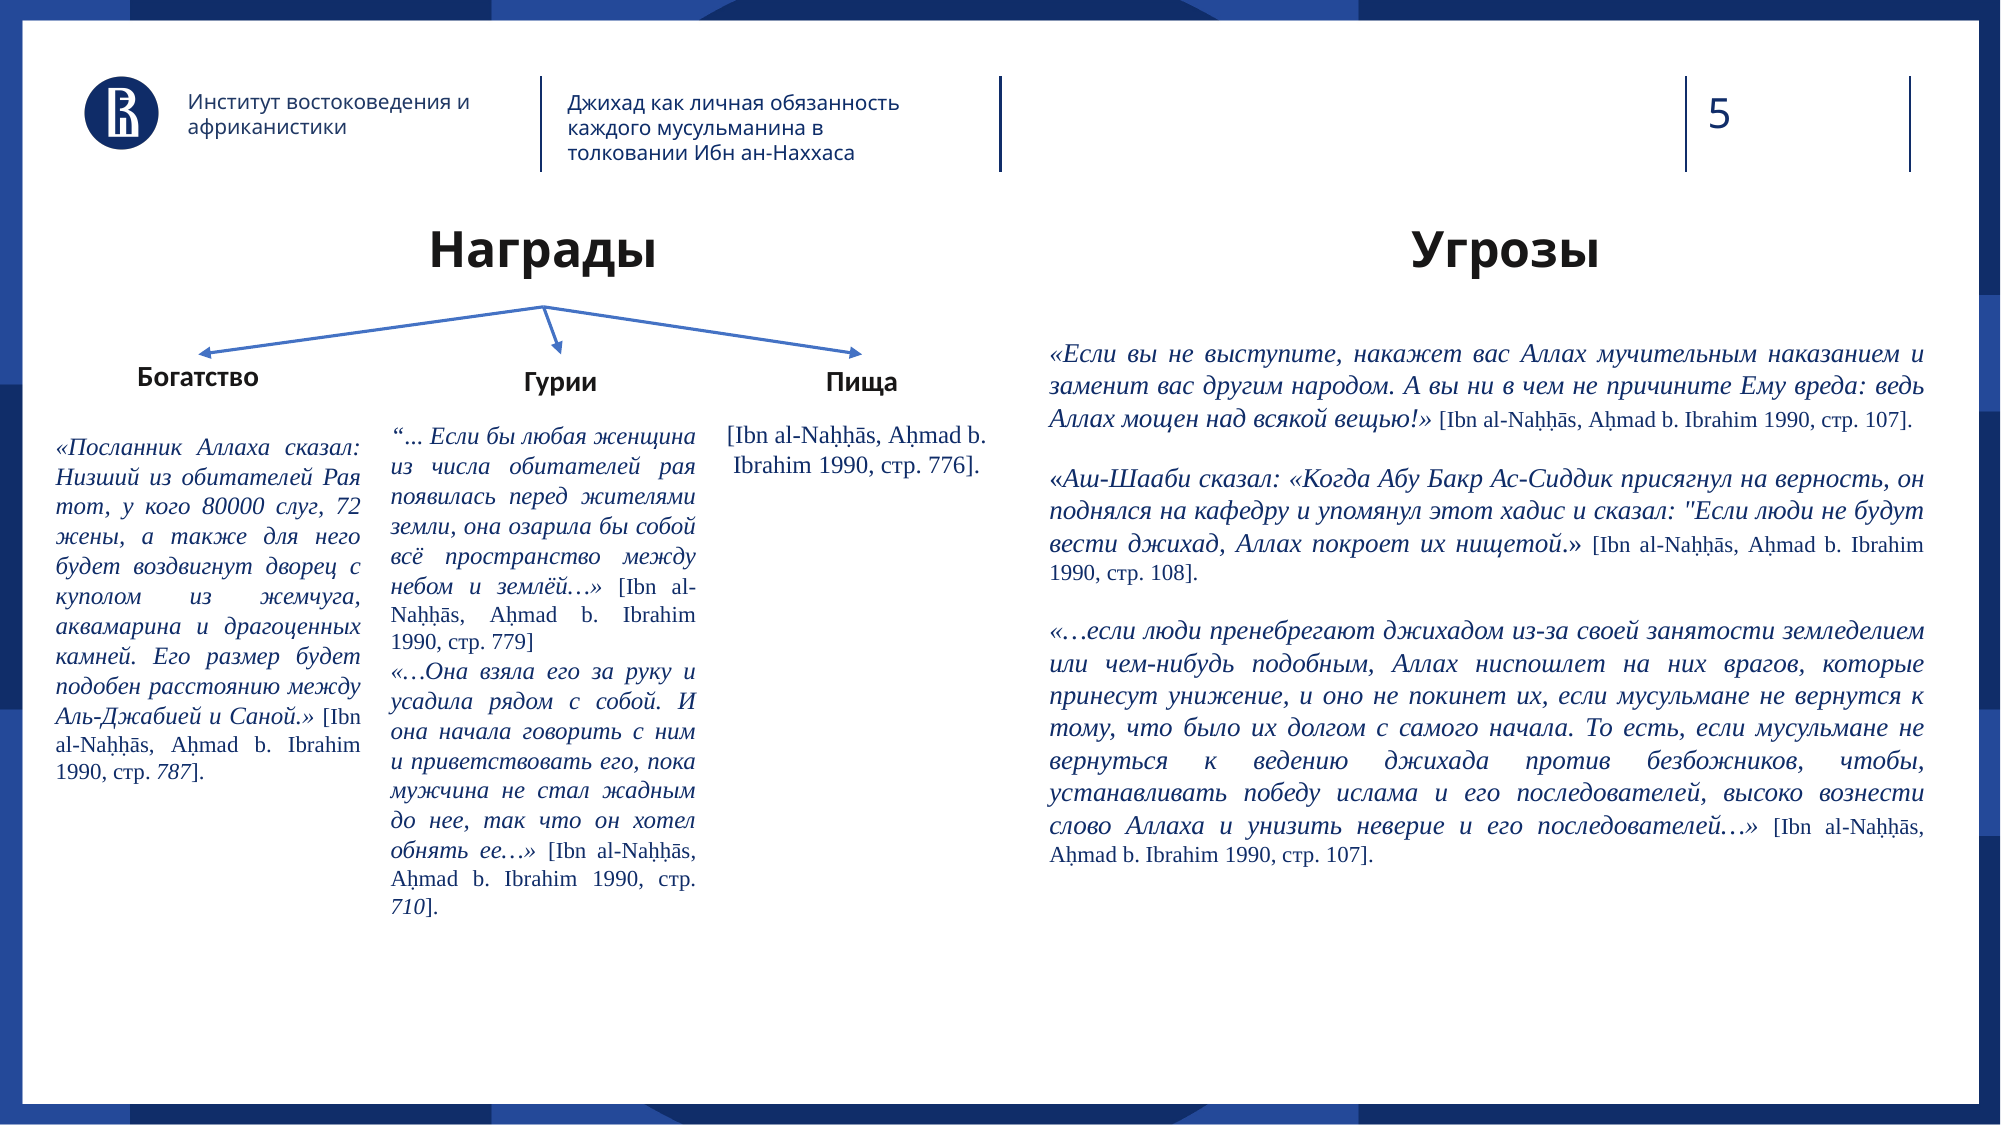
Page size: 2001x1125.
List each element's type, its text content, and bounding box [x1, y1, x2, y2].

text_box Угрозы [1308, 217, 1704, 307]
picture [0, 0, 2001, 1125]
text_box [Ibn al-Naḥḥās, Aḥmad b. Ibrahim 1990, стр. 776]. [689, 410, 1025, 486]
text_box “... Если бы любая женщина из числа обитателей рая появилась перед жителями земли, она озарила бы собой всё пространство между небом и землёй…» [Ibn al-Naḥḥās, Aḥmad b. Ibrahim 1990, стр. 779] «…Она взяла его за руку и усадила рядом с собой. И она начала говорить с ним и приветствовать его, пока мужчина не стал жадным до нее, так что он хотел обнять ее…» [Ibn al-Naḥḥās, Aḥmad b. Ibrahim 1990, стр. 710]. [375, 412, 712, 927]
text_box Гурии [499, 355, 623, 405]
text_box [198, 306, 543, 355]
list Джихад как личная обязанность каждого мусульманина в толковании Ибн ан-Наххаса [567, 90, 907, 157]
text_box Пища [787, 354, 937, 405]
text_box «Если вы не выступите, накажет вас Аллах мучительным наказанием и заменит вас другим народом. А вы ни в чем не причините Ему вреда: ведь Аллах мощен над всякой вещью!» [Ibn al-Naḥḥās, Aḥmad b. Ibrahim 1990, стр. 107]. «Аш-Шааби сказал: «Когда Абу Бакр Ас-Сиддик присягнул на верность, он поднялся на кафедру и упомянул этот хадис и сказал: "Если люди не будут вести джихад, Аллах покроет их нищетой.» [Ibn al-Naḥḥās, Aḥmad b. Ibrahim 1990, стр. 108]. «…если люди пренебрегают джихадом из-за своей занятости земледелием или чем-нибудь подобным, Аллах ниспошлет на них врагов, которые принесут унижение, и оно не покинет их, если мусульмане не вернутся к тому, что было их долгом с самого начала. То есть, если мусульмане не вернуться к ведению джихада против безбожников, чтобы, устанавливать победу ислама и его последователей, высоко вознести слово Аллаха и унизить неверие и его последователей…» [Ibn al-Naḥḥās, Aḥmad b. Ibrahim 1990, стр. 107]. [1034, 327, 1940, 1017]
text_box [543, 306, 863, 355]
list Институт востоковедения и африканистики [187, 88, 500, 157]
text_box «Посланник Аллаха сказал: Низший из обитателей Рая тот, у кого 80000 слуг, 72 жены, а также для него будет воздвигнут дворец с куполом из жемчуга, аквамарина и драгоценных камней. Его размер будет подобен расстоянию между Аль-Джабией и Саной.» [Ibn al-Naḥḥās, Aḥmad b. Ibrahim 1990, стр. 787]. [40, 422, 375, 837]
title Награды [411, 217, 676, 306]
text_box Богатство [49, 354, 348, 422]
